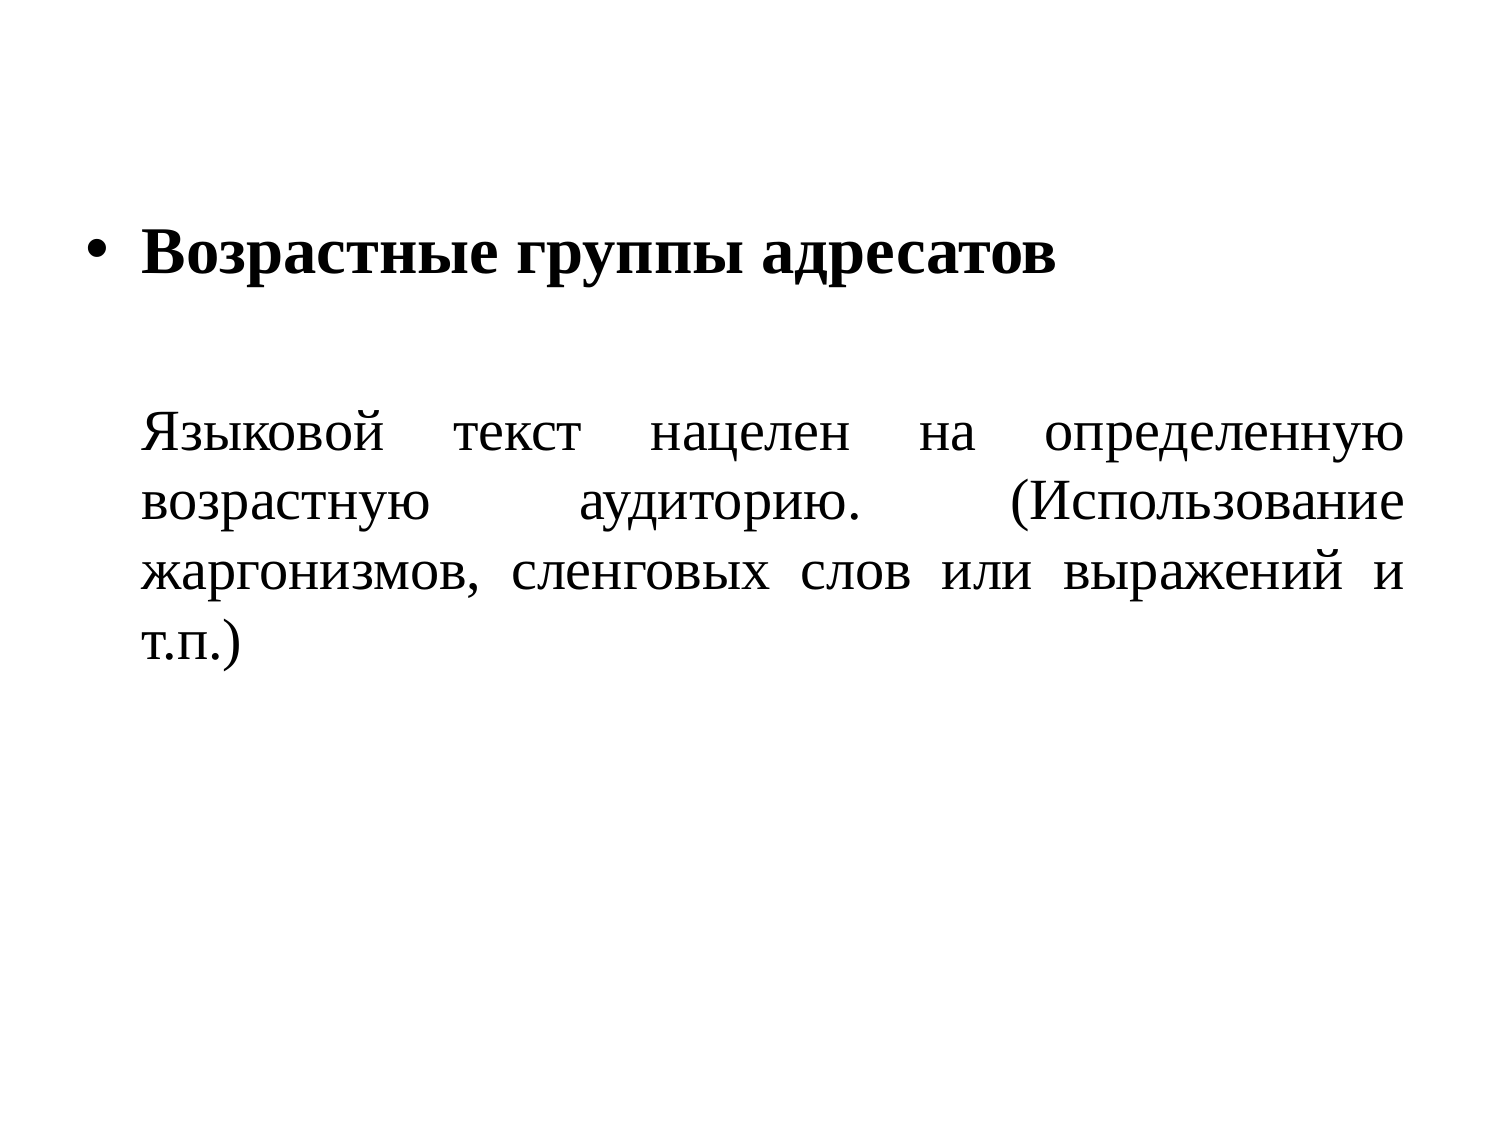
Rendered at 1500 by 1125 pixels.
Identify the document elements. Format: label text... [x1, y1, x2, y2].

list Возрастные группы адресатов Языковой текст нацелен на определенную возрастную аудиторию. (Использование жаргонизмов, сленговых слов или выражений и т.п.) [70, 199, 1421, 942]
